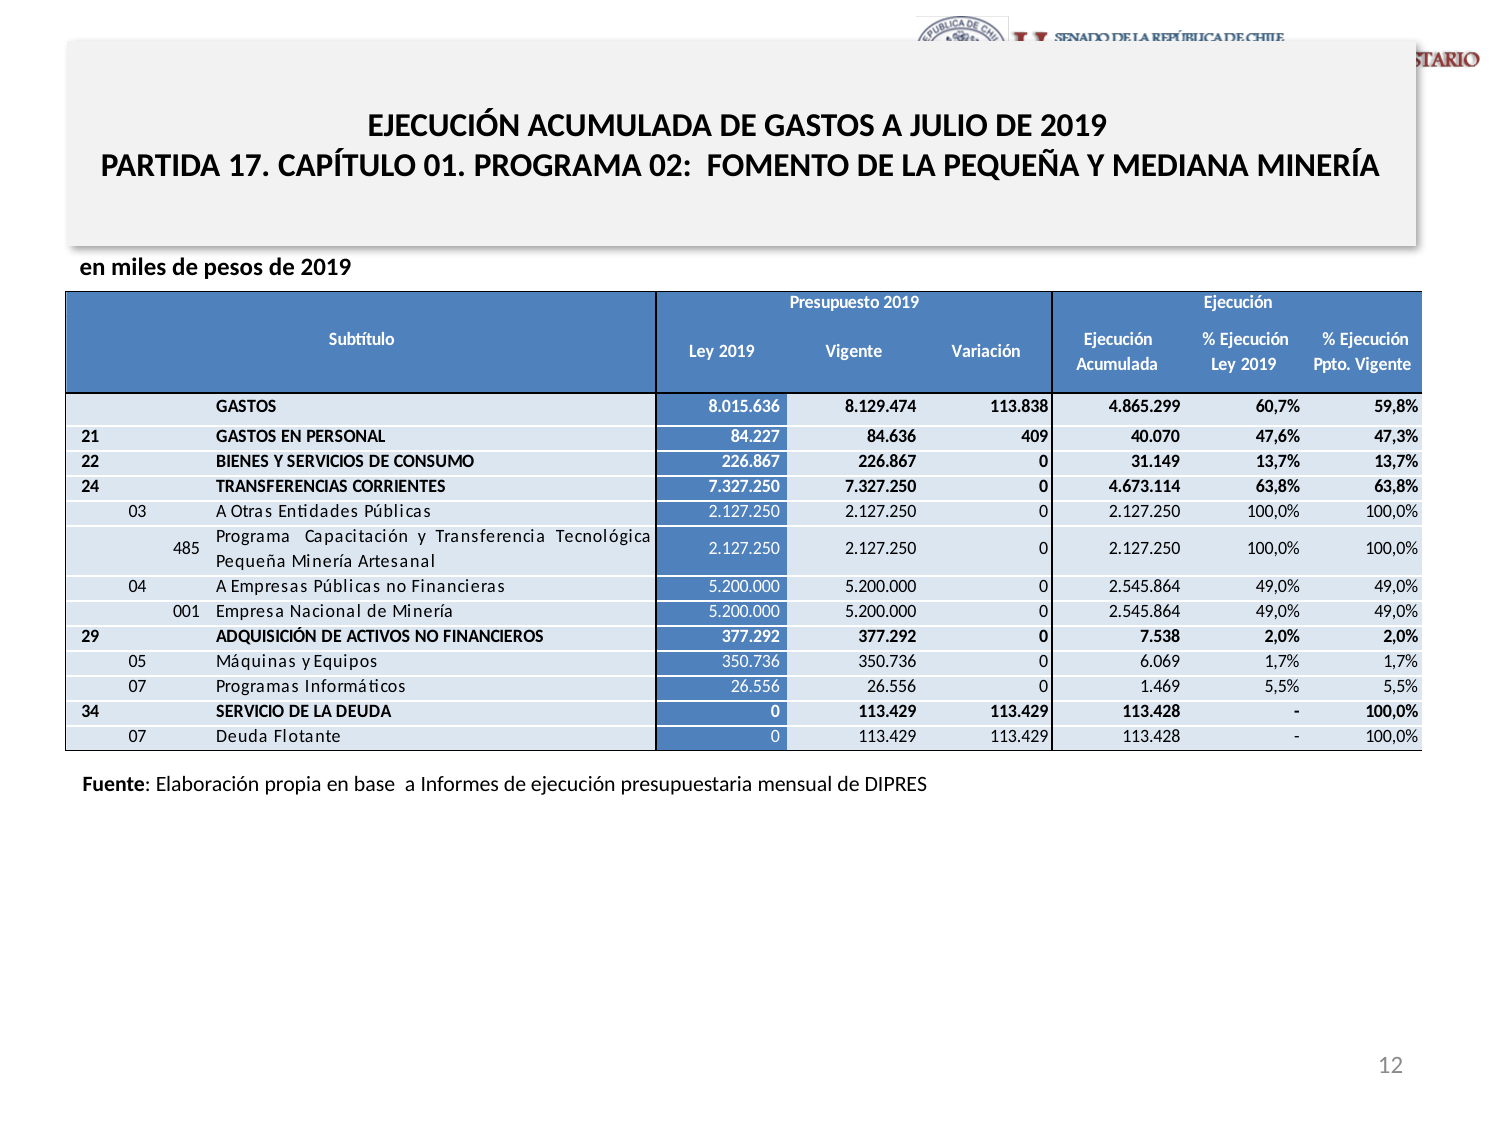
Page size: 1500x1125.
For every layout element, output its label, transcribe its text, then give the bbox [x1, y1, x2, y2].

title EJECUCIÓN ACUMULADA DE GASTOS A JULIO DE 2019 PARTIDA 17. CAPÍTULO 01. PROGRAMA 02: FOMENTO DE LA PEQUEÑA Y MEDIANA MINERÍA [67, 41, 1415, 246]
footer Fuente: Elaboración propia en base a Informes de ejecución presupuestaria mensual de DIPRES [67, 762, 1322, 823]
slide_number 12 [1068, 1034, 1419, 1094]
text_box en miles de pesos de 2019 [64, 243, 1124, 290]
picture [916, 5, 1495, 119]
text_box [64, 290, 1424, 752]
